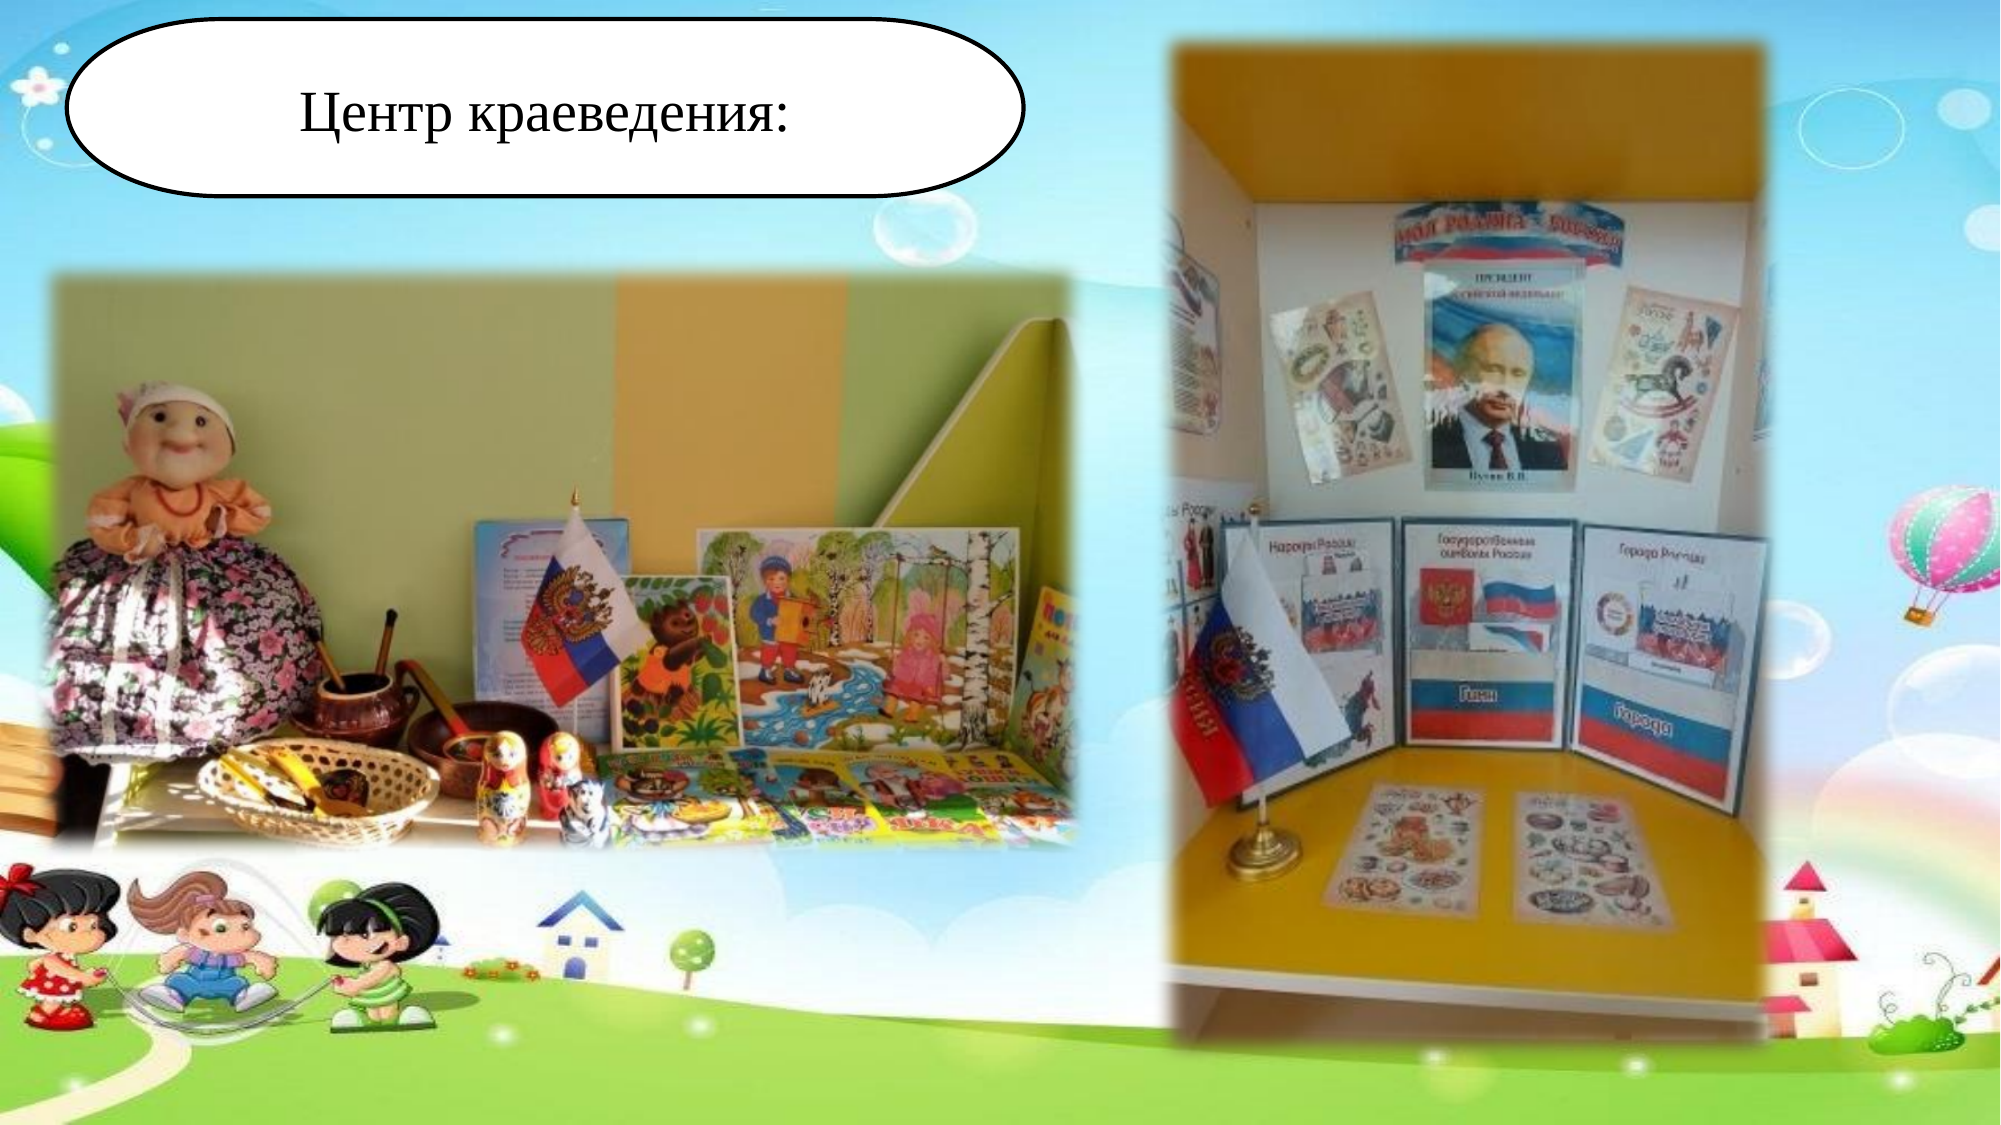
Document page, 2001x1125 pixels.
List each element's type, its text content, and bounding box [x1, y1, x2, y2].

text_box Центр краеведения: [64, 16, 1026, 199]
picture [0, 0, 2001, 1125]
